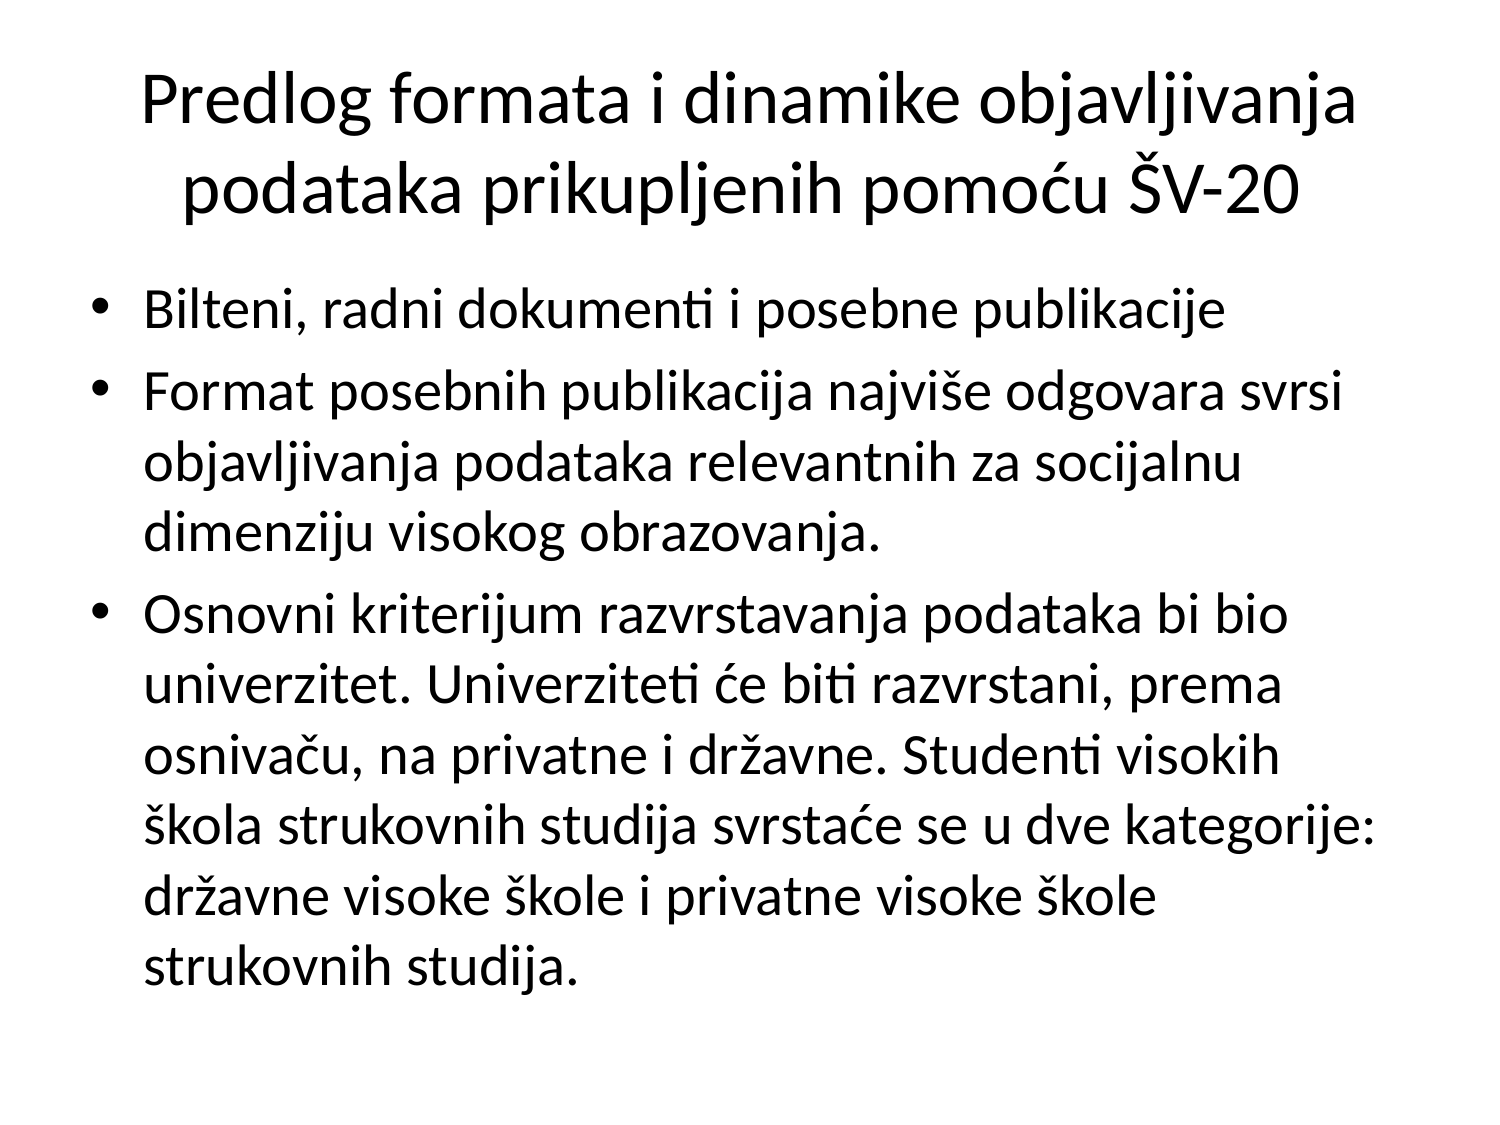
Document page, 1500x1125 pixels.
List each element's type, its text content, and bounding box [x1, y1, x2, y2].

title Predlog formata i dinamike objavljivanja podataka prikupljenih pomoću ŠV-20 [75, 45, 1425, 233]
list Bilteni, radni dokumenti i posebne publikacije Format posebnih publikacija najviše odgovara svrsi objavljivanja podataka relevantnih za socijalnu dimenziju visokog obrazovanja. Osnovni kriterijum razvrstavanja podataka bi bio univerzitet. Univerziteti će biti razvrstani, prema osnivaču, na privatne i državne. Studenti visokih škola strukovnih studija svrstaće se u dve kategorije: državne visoke škole i privatne visoke škole strukovnih studija. [75, 262, 1425, 1005]
